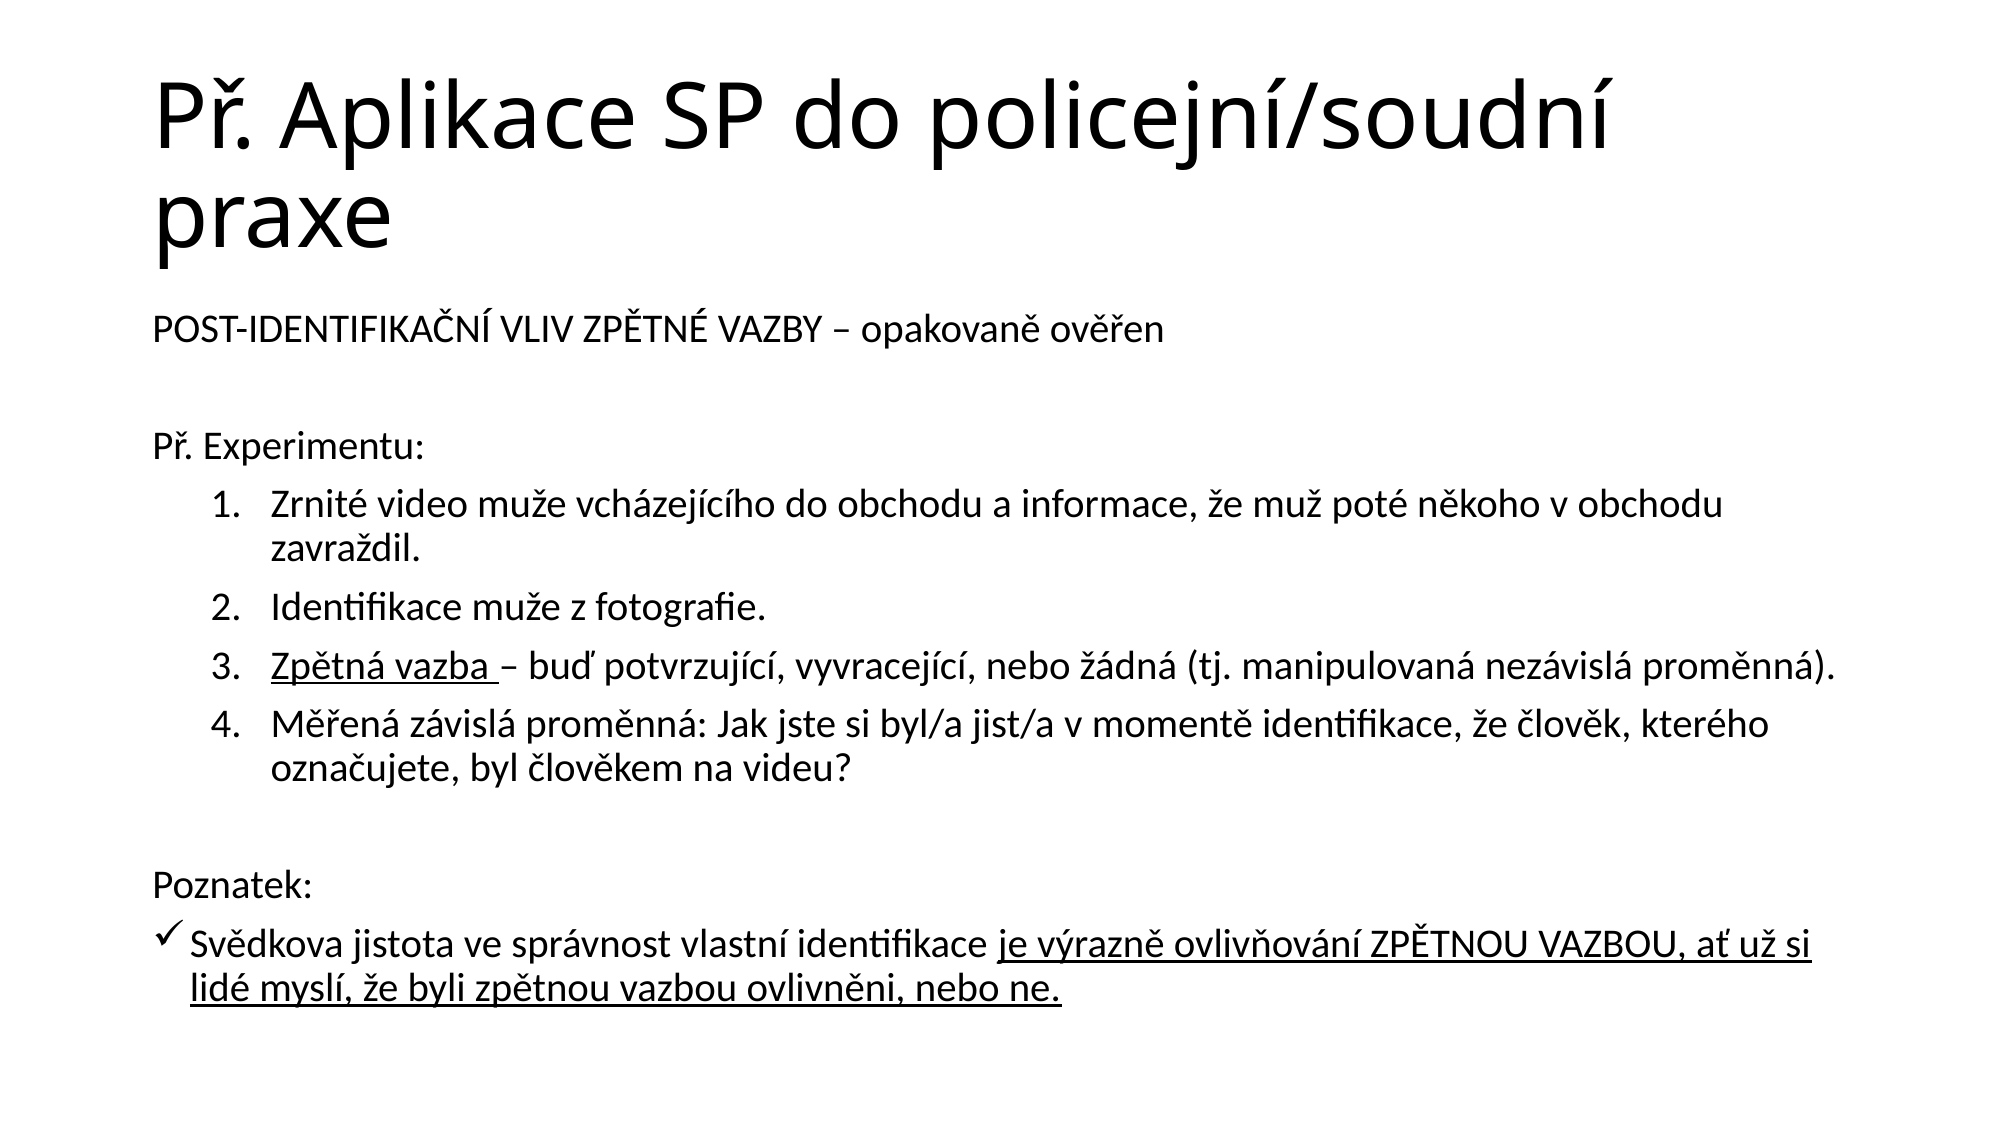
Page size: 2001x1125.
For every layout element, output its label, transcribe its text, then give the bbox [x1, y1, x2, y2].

list POST-IDENTIFIKAČNÍ VLIV ZPĚTNÉ VAZBY – opakovaně ověřen Př. Experimentu: Zrnité video muže vcházejícího do obchodu a informace, že muž poté někoho v obchodu zavraždil. Identifikace muže z fotografie. Zpětná vazba – buď potvrzující, vyvracející, nebo žádná (tj. manipulovaná nezávislá proměnná). Měřená závislá proměnná: Jak jste si byl/a jist/a v momentě identifikace, že člověk, kterého označujete, byl člověkem na videu? Poznatek: Svědkova jistota ve správnost vlastní identifikace je výrazně ovlivňování ZPĚTNOU VAZBOU, ať už si lidé myslí, že byli zpětnou vazbou ovlivněni, nebo ne. [137, 299, 1893, 1024]
title Př. Aplikace SP do policejní/soudní praxe [137, 59, 1863, 278]
